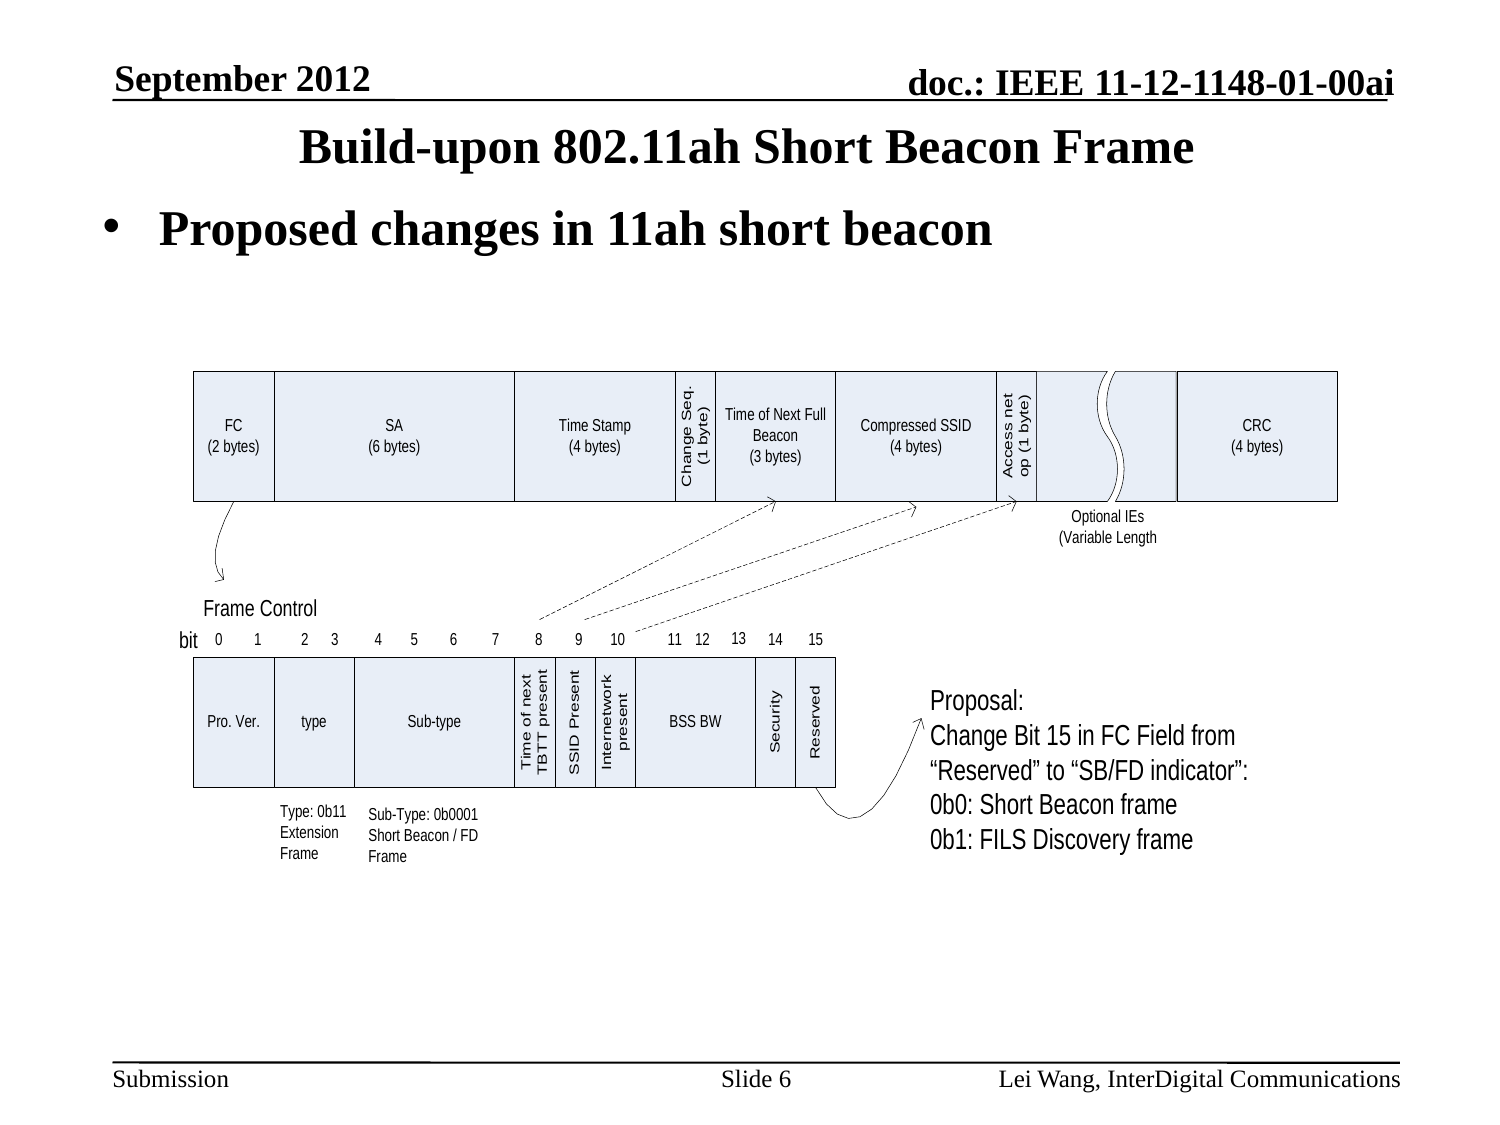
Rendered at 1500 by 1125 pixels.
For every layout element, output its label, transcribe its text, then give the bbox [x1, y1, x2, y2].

title Build-upon 802.11ah Short Beacon Frame [62, 99, 1432, 188]
slide_number Slide 6 [712, 1061, 800, 1123]
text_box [105, 305, 1430, 971]
footer Lei Wang, InterDigital Communications [878, 1061, 1402, 1093]
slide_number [114, 54, 423, 100]
list Proposed changes in 11ah short beacon [87, 187, 1438, 282]
